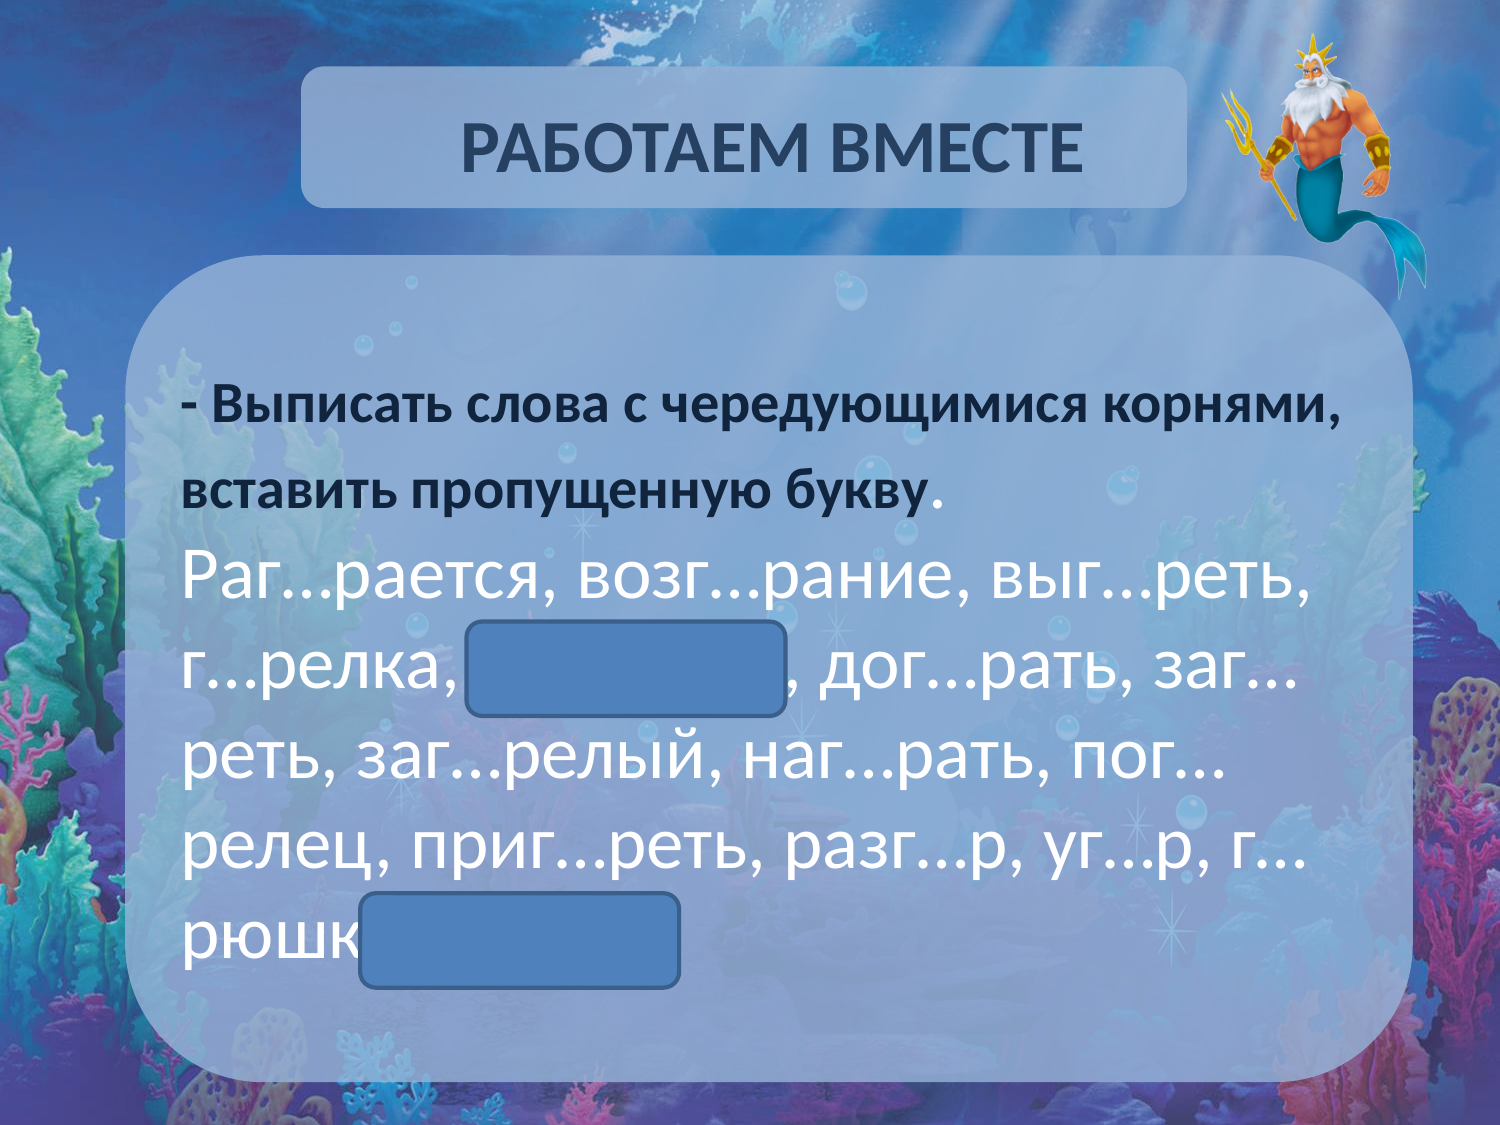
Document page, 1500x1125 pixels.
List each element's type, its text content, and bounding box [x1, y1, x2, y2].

picture [1218, 30, 1429, 303]
text_box [298, 64, 1190, 211]
text_box Работаем вместе [445, 90, 1101, 195]
text_box [358, 891, 682, 990]
text_box - Выписать слова с чередующимися корнями, вставить пропущенную букву. Раг…рается, возг…рание, выг…реть, г…релка, гор…стый, дог…рать, заг…реть, заг…релый, наг…рать, пог…релец, приг…реть, разг…р, уг…р, г…рюшко. [123, 253, 1415, 1085]
text_box [464, 619, 788, 719]
